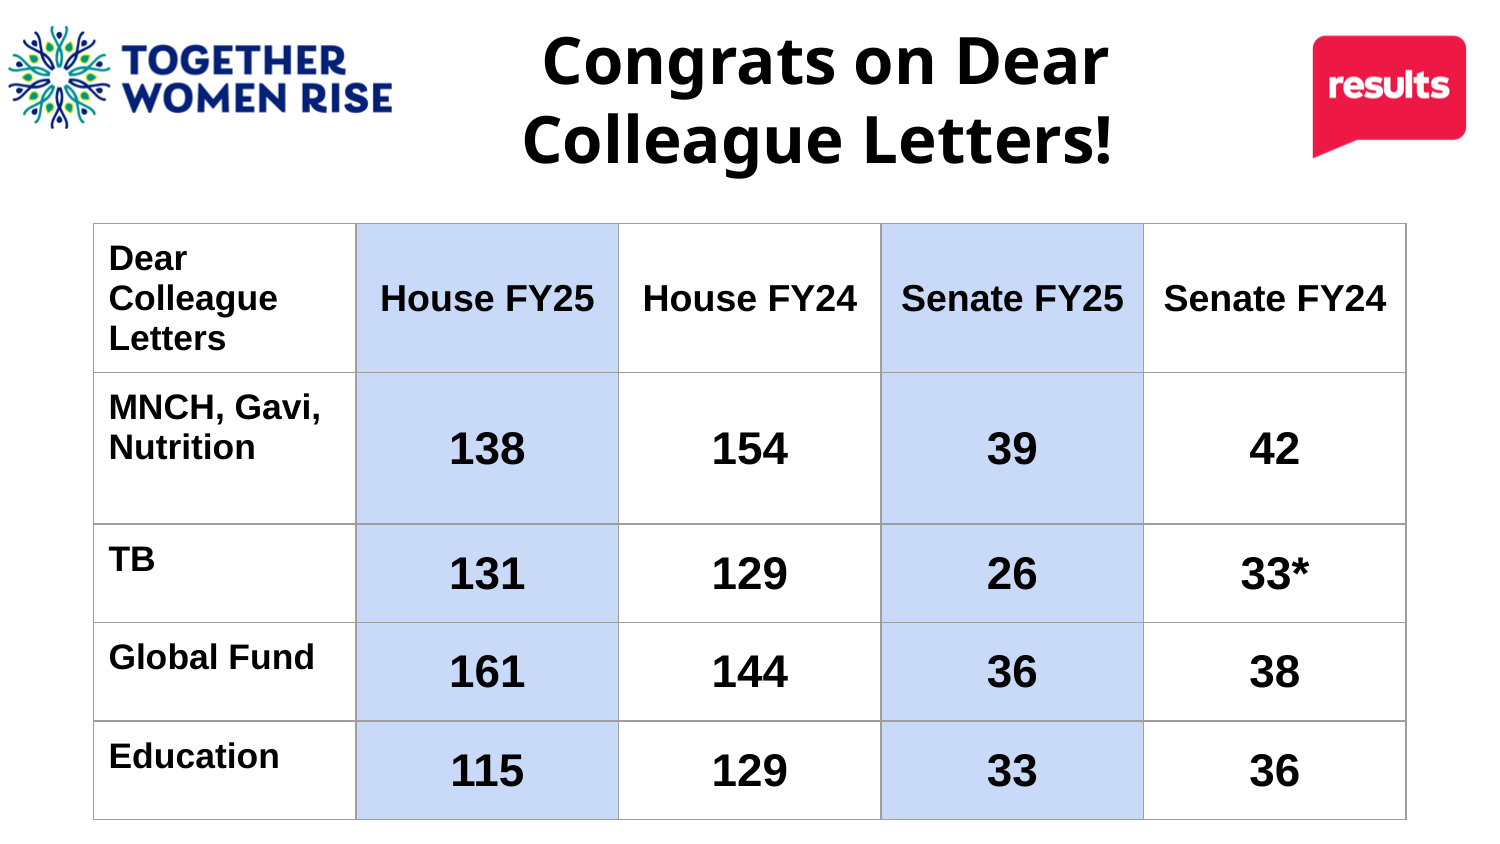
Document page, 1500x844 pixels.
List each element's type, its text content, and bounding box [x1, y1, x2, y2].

table_cell 42 [1144, 373, 1405, 523]
table_cell 33 [882, 722, 1143, 819]
picture [0, 21, 403, 135]
picture [1289, 13, 1490, 175]
table_cell Education [94, 722, 355, 819]
table_cell 36 [882, 623, 1143, 720]
table_cell 138 [357, 373, 618, 523]
table_header Senate FY24 [1144, 224, 1405, 372]
table_cell 39 [882, 373, 1143, 523]
table_cell Global Fund [94, 623, 355, 720]
table_cell 33* [1144, 525, 1405, 622]
table_cell 36 [1144, 722, 1405, 819]
table_cell 38 [1144, 623, 1405, 720]
table_cell 144 [619, 623, 880, 720]
table_cell 115 [357, 722, 618, 819]
table_cell 129 [619, 525, 880, 622]
title Congrats on Dear Colleague Letters! [468, 8, 1185, 188]
table_header Senate FY25 [882, 224, 1143, 372]
table_cell 154 [619, 373, 880, 523]
table_cell MNCH, Gavi, Nutrition [94, 373, 355, 523]
table_cell 131 [357, 525, 618, 622]
table_header Dear Colleague Letters [94, 224, 355, 372]
table_header House FY24 [619, 224, 880, 372]
table_cell 129 [619, 722, 880, 819]
table_header House FY25 [357, 224, 618, 372]
table_cell 26 [882, 525, 1143, 622]
table_cell 161 [357, 623, 618, 720]
table_cell TB [94, 525, 355, 622]
